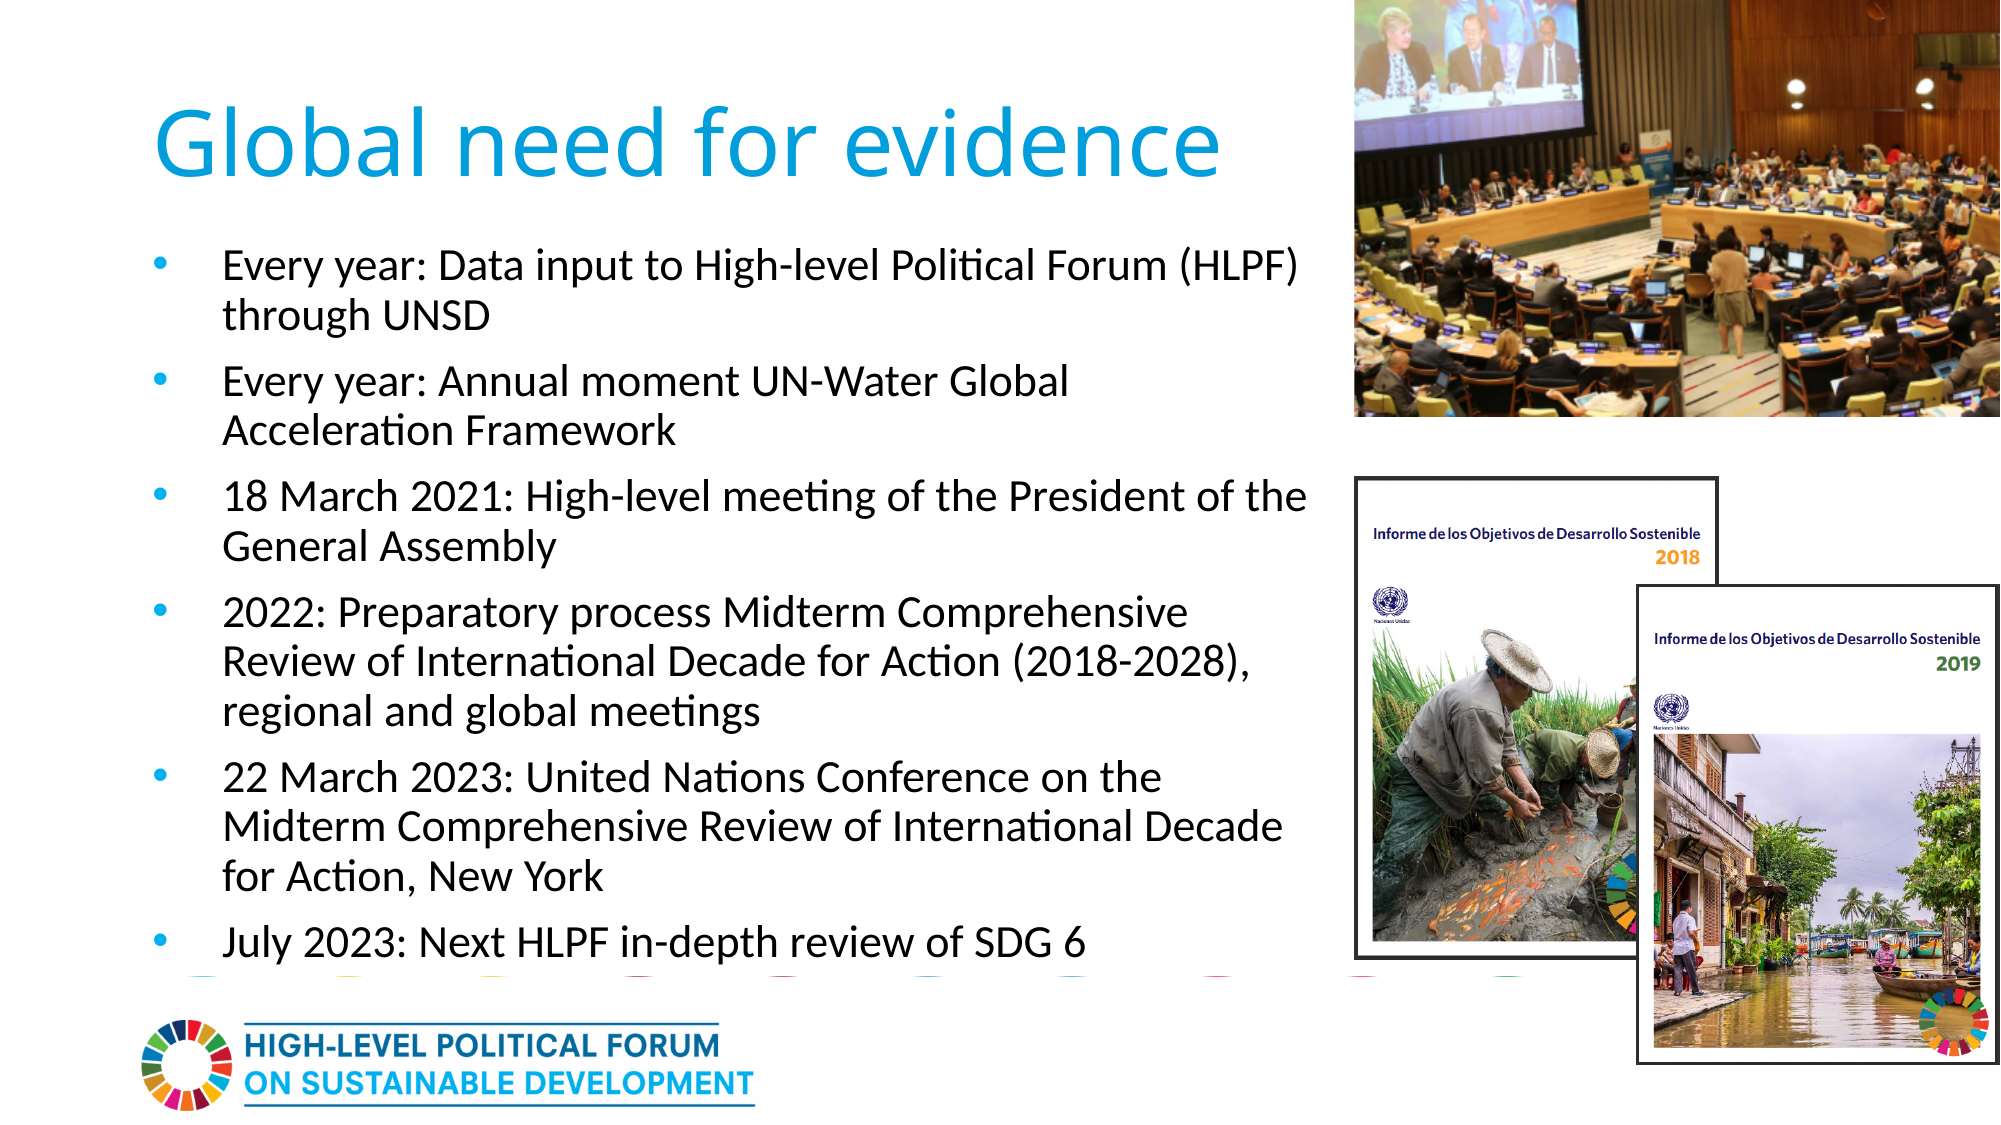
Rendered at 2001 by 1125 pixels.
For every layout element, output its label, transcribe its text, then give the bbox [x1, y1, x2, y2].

picture [1354, 476, 2000, 1065]
picture [1354, 0, 2000, 417]
list Every year: Data input to High-level Political Forum (HLPF) through UNSD Every year: Annual moment UN-Water Global Acceleration Framework 18 March 2021: High-level meeting of the President of the General Assembly 2022: Preparatory process Midterm Comprehensive Review of International Decade for Action (2018-2028), regional and global meetings 22 March 2023: United Nations Conference on the Midterm Comprehensive Review of International Decade for Action, New York July 2023: Next HLPF in-depth review of SDG 6 [137, 233, 1328, 977]
title Global need for evidence [137, 59, 1354, 234]
picture [137, 1013, 760, 1116]
